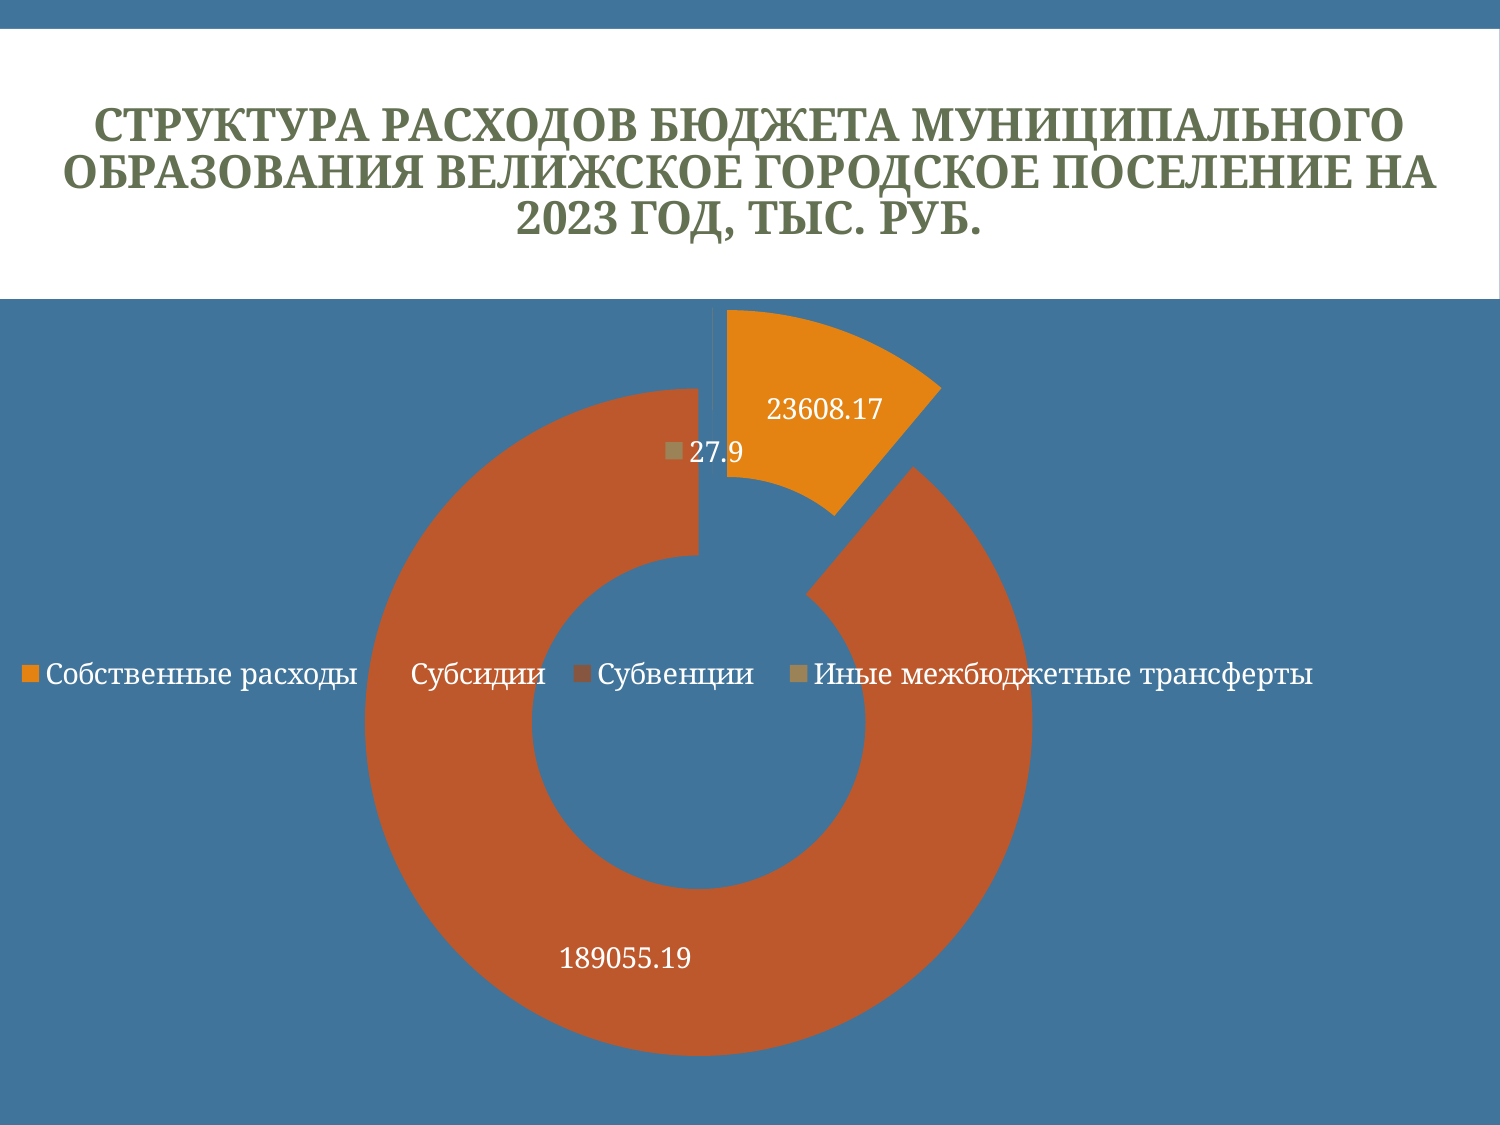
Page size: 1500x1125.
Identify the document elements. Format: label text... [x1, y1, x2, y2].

chart [0, 299, 1479, 1105]
title Структура расходов бюджета муниципального образования Велижское городское поселение на 2023 год, тыс. руб. [0, 87, 1500, 262]
